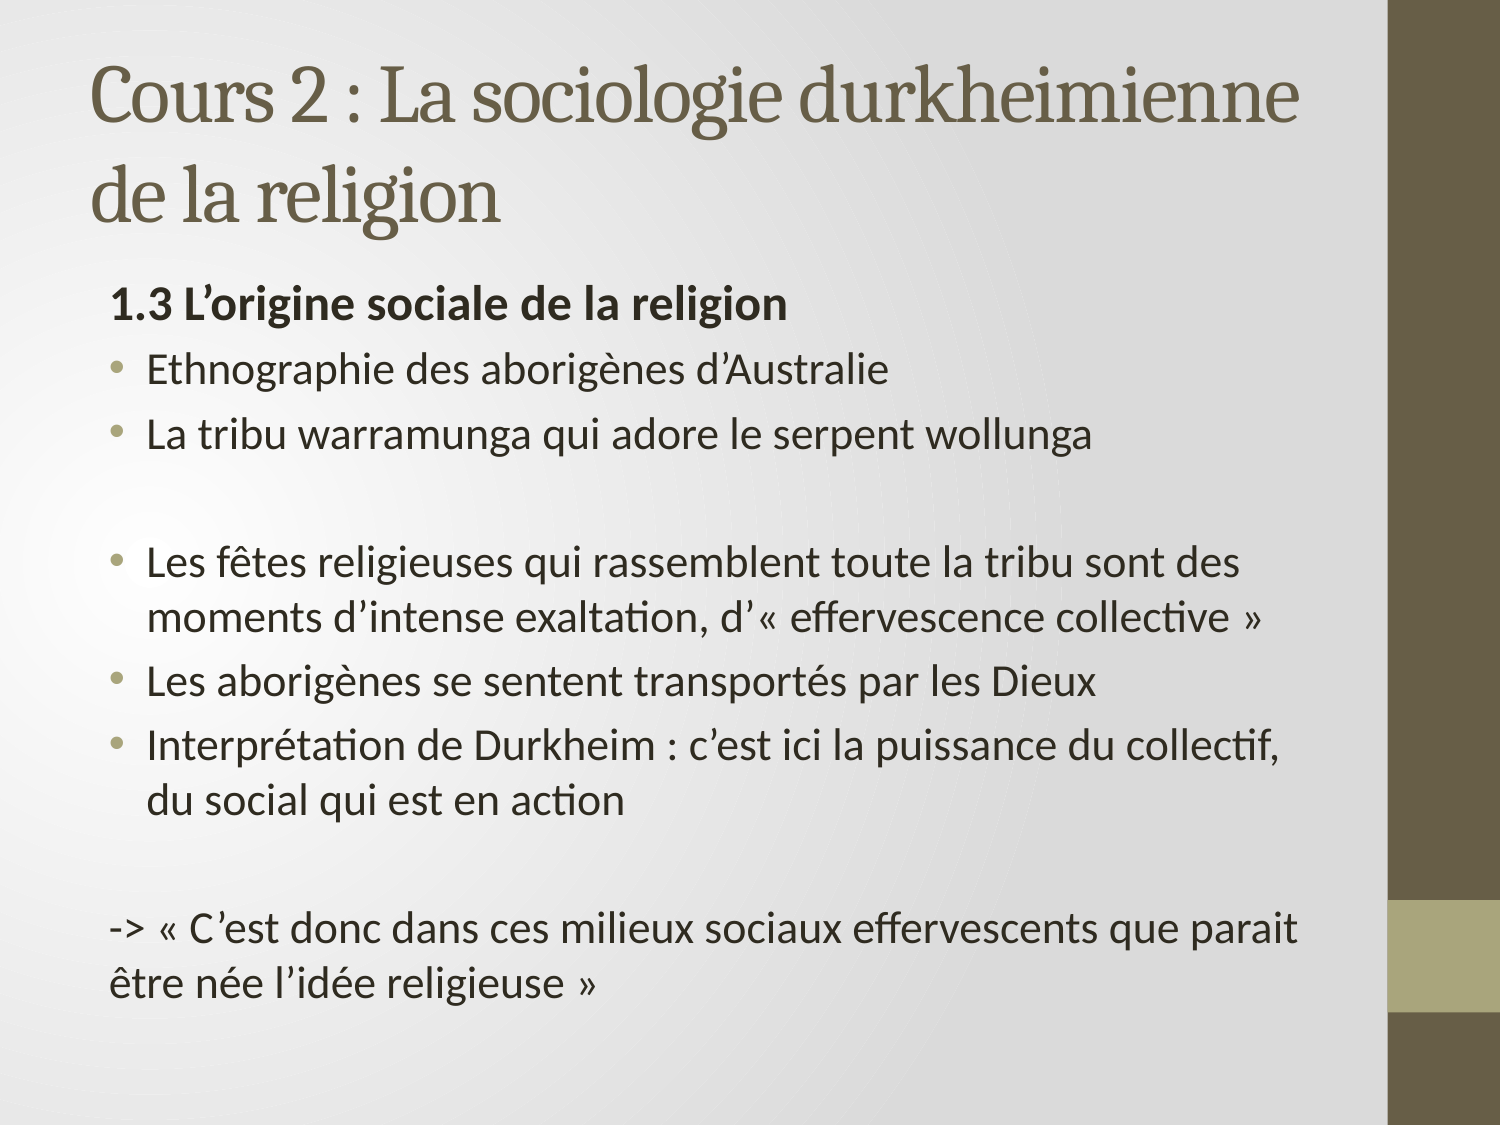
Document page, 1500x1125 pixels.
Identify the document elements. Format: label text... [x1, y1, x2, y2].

list 1.3 L’origine sociale de la religion Ethnographie des aborigènes d’Australie La tribu warramunga qui adore le serpent wollunga Les fêtes religieuses qui rassemblent toute la tribu sont des moments d’intense exaltation, d’« effervescence collective » Les aborigènes se sentent transportés par les Dieux Interprétation de Durkheim : c’est ici la puissance du collectif, du social qui est en action -> « C’est donc dans ces milieux sociaux effervescents que parait être née l’idée religieuse » [75, 262, 1325, 1050]
title Cours 2 : La sociologie durkheimienne de la religion [75, 45, 1325, 233]
